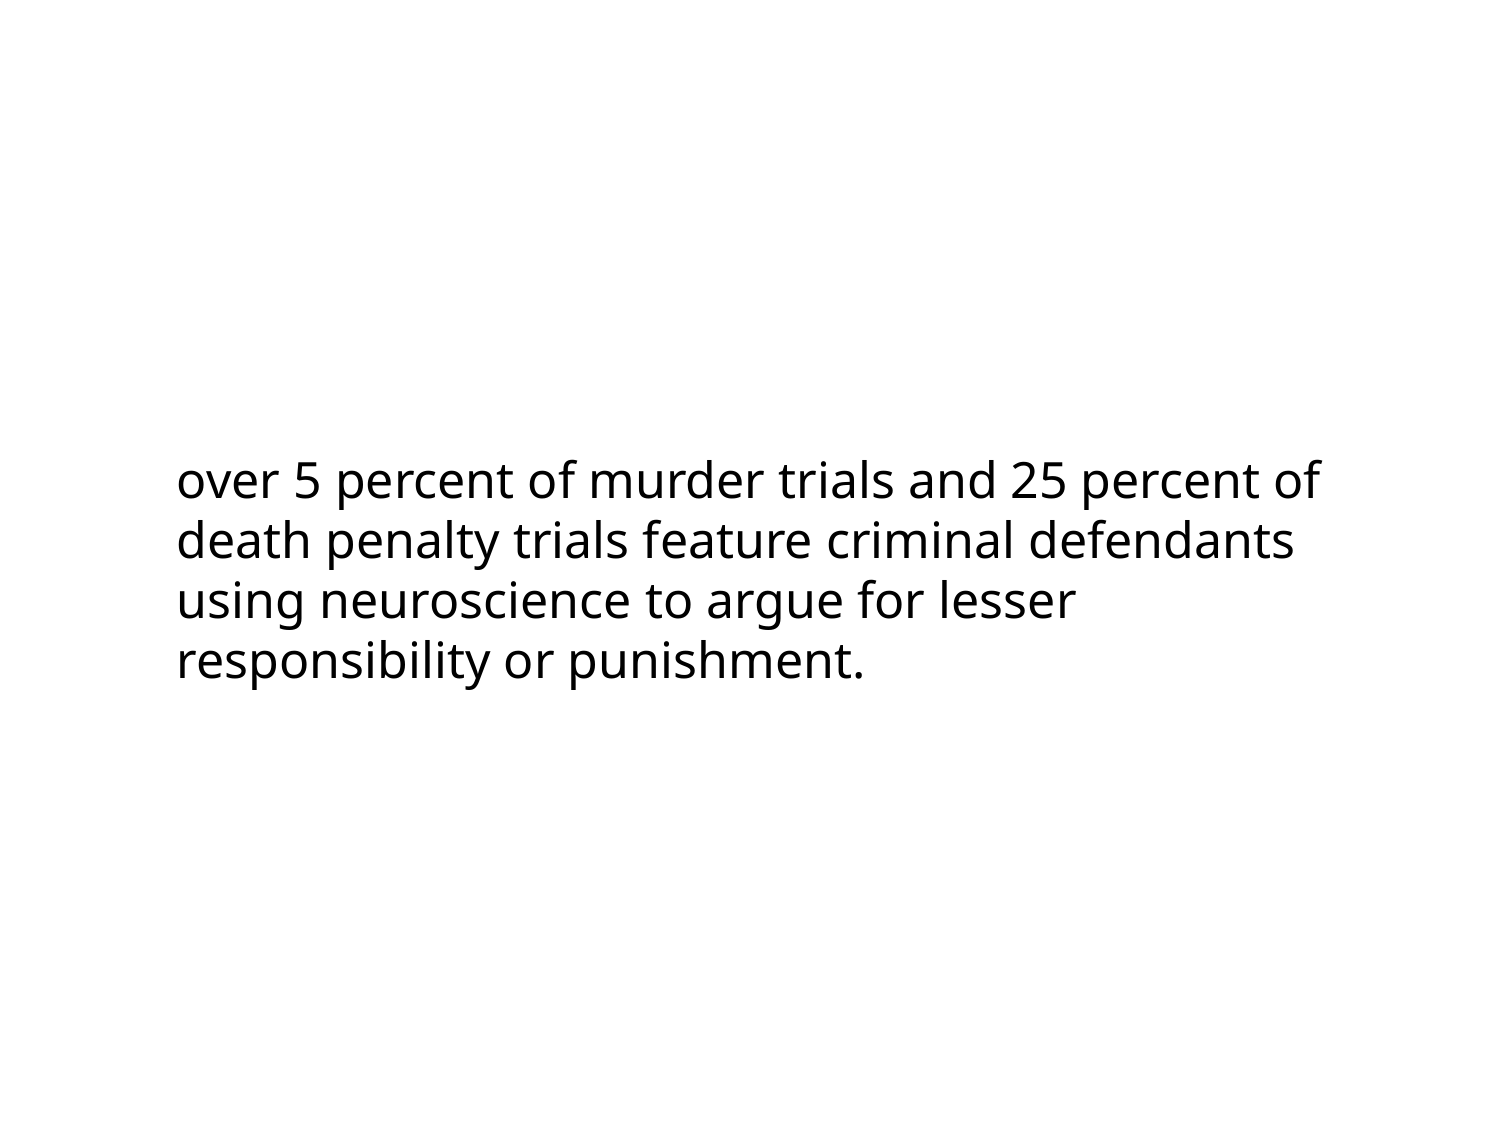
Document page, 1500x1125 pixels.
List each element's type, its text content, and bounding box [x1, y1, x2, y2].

text_box over 5 percent of murder trials and 25 percent of death penalty trials feature criminal defendants using neuroscience to argue for lesser responsibility or punishment. [162, 441, 1387, 696]
